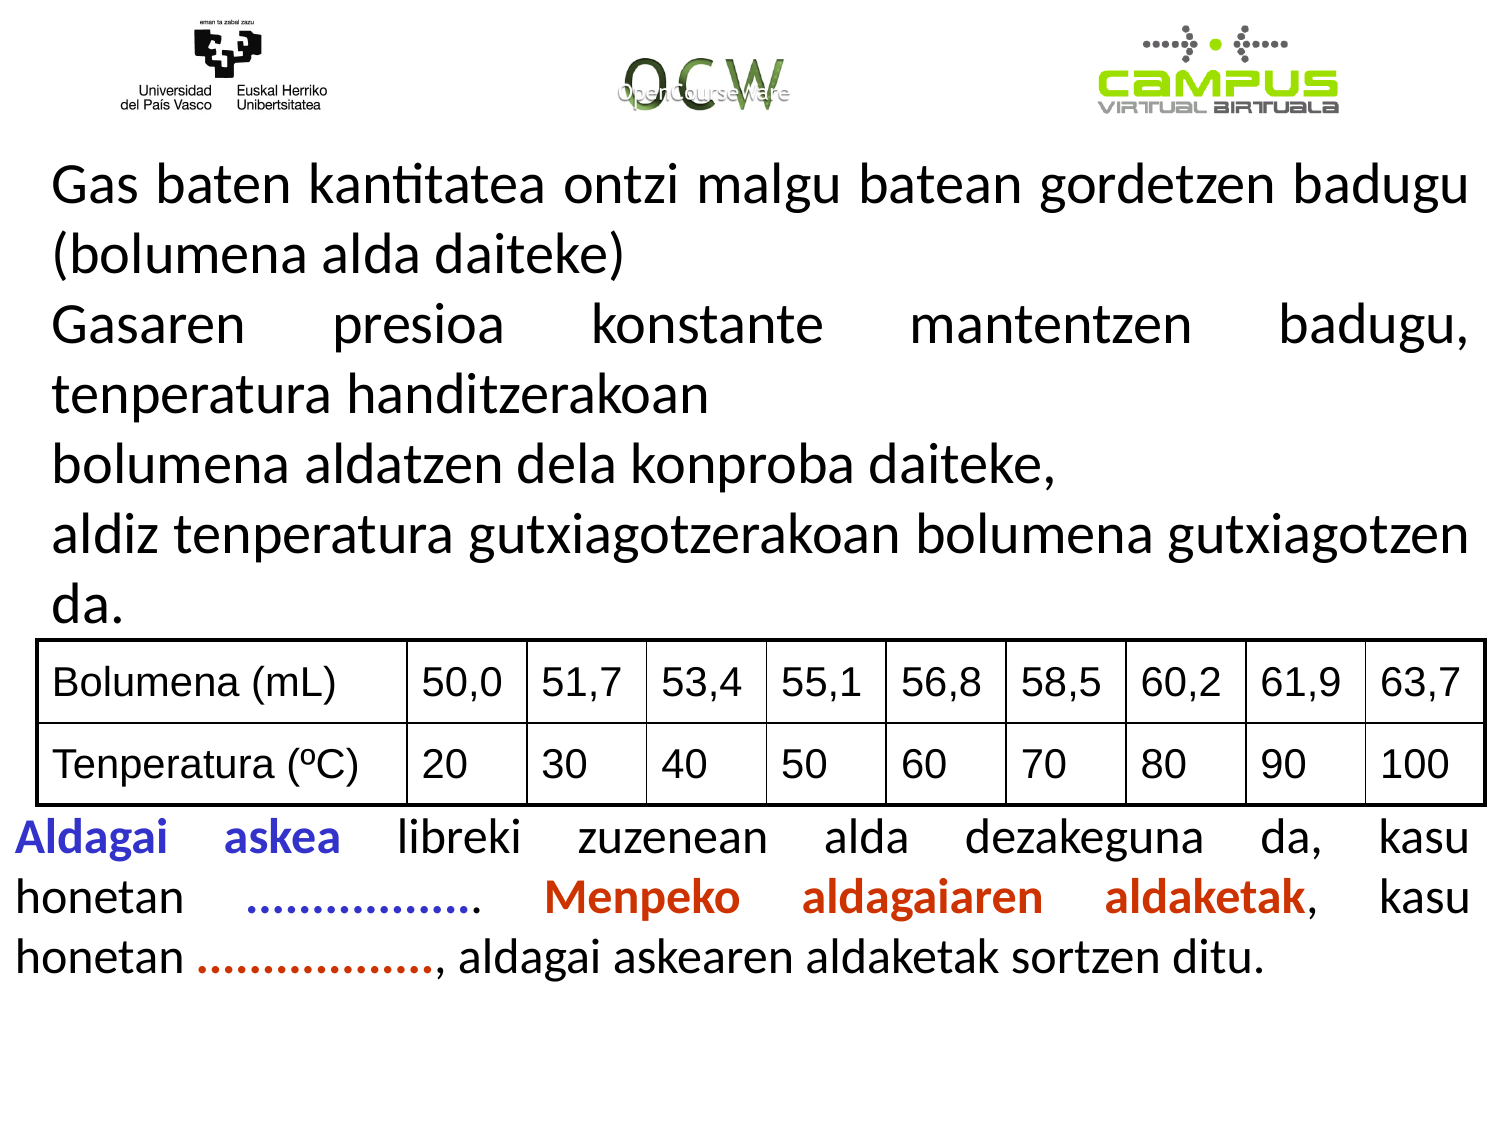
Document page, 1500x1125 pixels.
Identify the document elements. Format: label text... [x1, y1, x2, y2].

table_cell 50 [767, 724, 885, 795]
table_cell 60 [887, 724, 1005, 795]
picture [611, 28, 799, 124]
table_cell 80 [1127, 724, 1245, 795]
table_header 53,4 [647, 642, 766, 722]
picture [1095, 23, 1340, 115]
table_cell 20 [408, 724, 526, 795]
table_header Bolumena (mL) [39, 642, 406, 722]
table_cell 100 [1366, 724, 1483, 795]
table_header 55,1 [767, 642, 885, 722]
table_cell 40 [647, 724, 766, 795]
table_cell 70 [1007, 724, 1125, 795]
text_box Gas baten kantitatea ontzi malgu batean gordetzen badugu (bolumena alda daiteke) Gasaren presioa konstante mantentzen badugu, tenperatura handitzerakoan bolumena aldatzen dela konproba daiteke, aldiz tenperatura gutxiagotzerakoan bolumena gutxiagotzen da. [37, 138, 1486, 638]
picture [112, 11, 338, 117]
table_header 51,7 [528, 642, 646, 722]
table_cell 90 [1247, 724, 1365, 795]
table_cell 30 [528, 724, 646, 795]
table_header 63,7 [1366, 642, 1483, 722]
text_box Aldagai askea libreki zuzenean alda dezakeguna da, kasu honetan .................. Menpeko aldagaiaren aldaketak, kasu honetan .................., aldagai askearen aldaketak sortzen ditu. [0, 795, 1486, 991]
table_header 56,8 [887, 642, 1005, 722]
table_cell Tenperatura (ºC) [39, 724, 406, 795]
table_header 61,9 [1247, 642, 1365, 722]
table_header 58,5 [1007, 642, 1125, 722]
table_header 60,2 [1127, 642, 1245, 722]
table_header 50,0 [408, 642, 526, 722]
